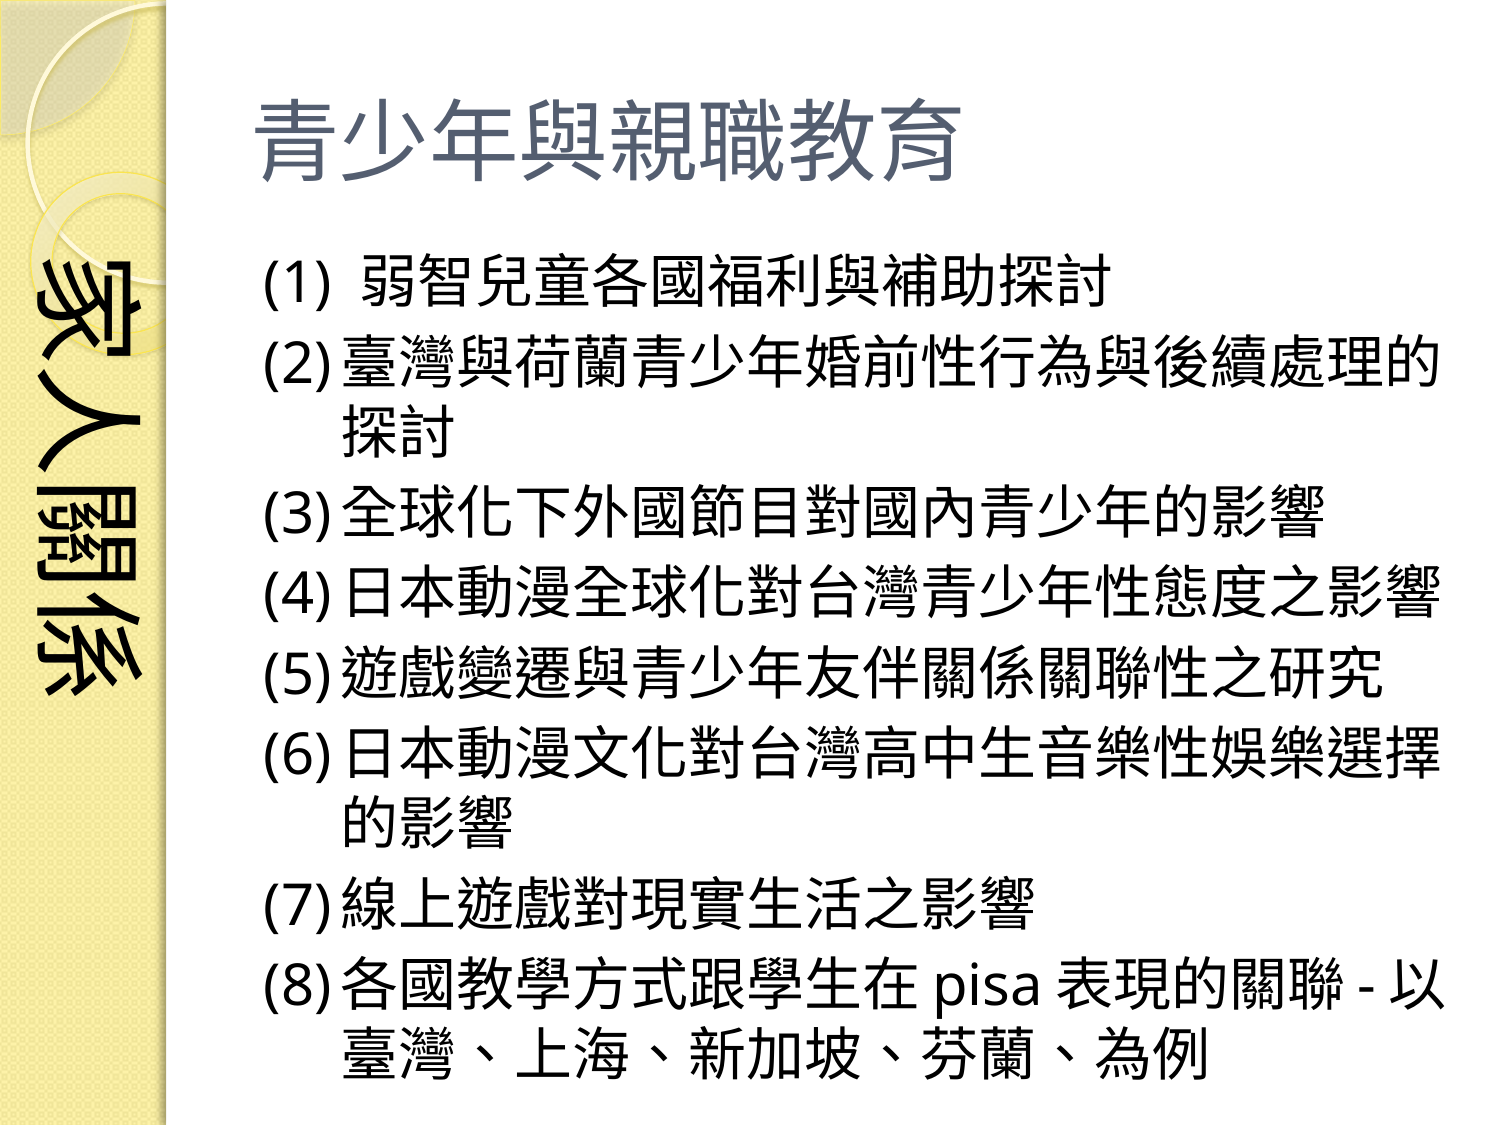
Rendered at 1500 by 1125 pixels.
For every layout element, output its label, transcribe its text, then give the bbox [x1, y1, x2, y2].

title 青少年與親職教育 [235, 45, 1466, 233]
text_box 家人關係 [0, 237, 167, 1059]
list (1) 弱智兒童各國福利與補助探討 (2) 臺灣與荷蘭青少年婚前性行為與後續處理的探討 (3) 全球化下外國節目對國內青少年的影響 (4) 日本動漫全球化對台灣青少年性態度之影響 (5) 遊戲變遷與青少年友伴關係關聯性之研究 (6) 日本動漫文化對台灣高中生音樂性娛樂選擇的影響 (7) 線上遊戲對現實生活之影響 (8) 各國教學方式跟學生在pisa表現的關聯-以臺灣、上海、新加坡、芬蘭、為例 [235, 237, 1466, 1106]
